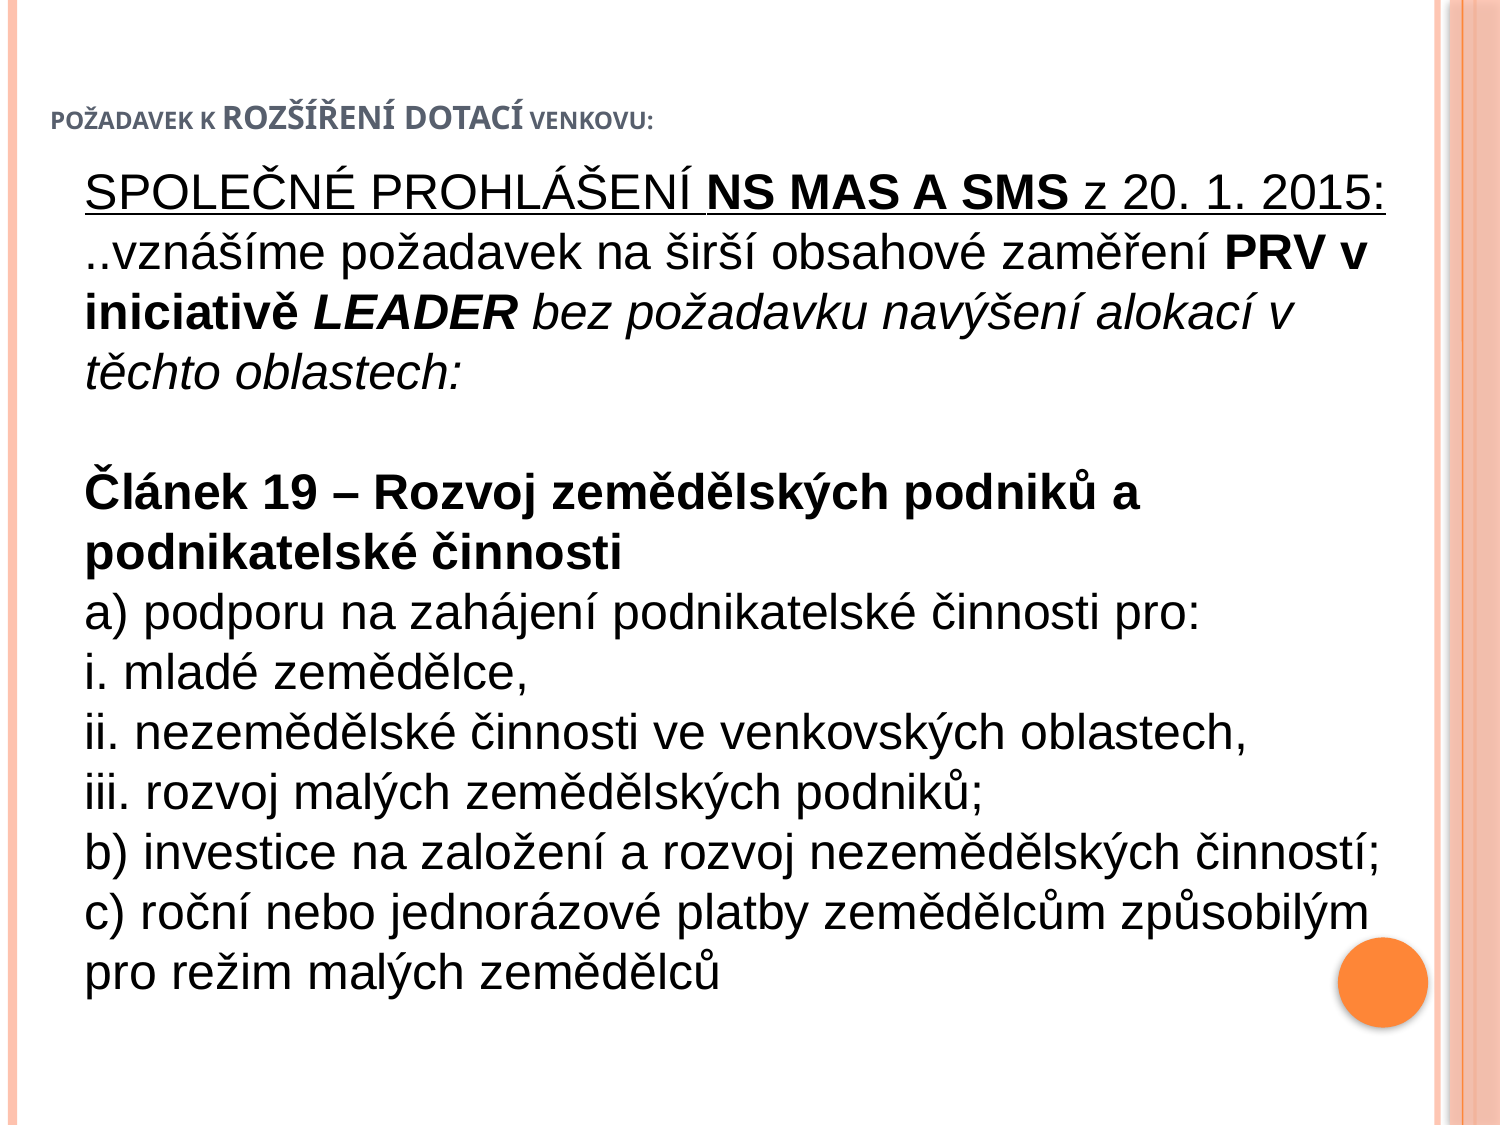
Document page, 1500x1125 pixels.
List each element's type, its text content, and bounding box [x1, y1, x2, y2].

text_box SPOLEČNÉ PROHLÁŠENÍ NS MAS A SMS z 20. 1. 2015: ..vznášíme požadavek na širší obsahové zaměření PRV v iniciativě LEADER bez požadavku navýšení alokací v těchto oblastech: Článek 19 – Rozvoj zemědělských podniků a podnikatelské činnosti a) podporu na zahájení podnikatelské činnosti pro: i. mladé zemědělce, ii. nezemědělské činnosti ve venkovských oblastech, iii. rozvoj malých zemědělských podniků; b) investice na založení a rozvoj nezemědělských činností; c) roční nebo jednorázové platby zemědělcům způsobilým pro režim malých zemědělců [70, 152, 1430, 1068]
title POŽADAVEK K rozšíření dotací VENKOVU: [35, 23, 1465, 176]
